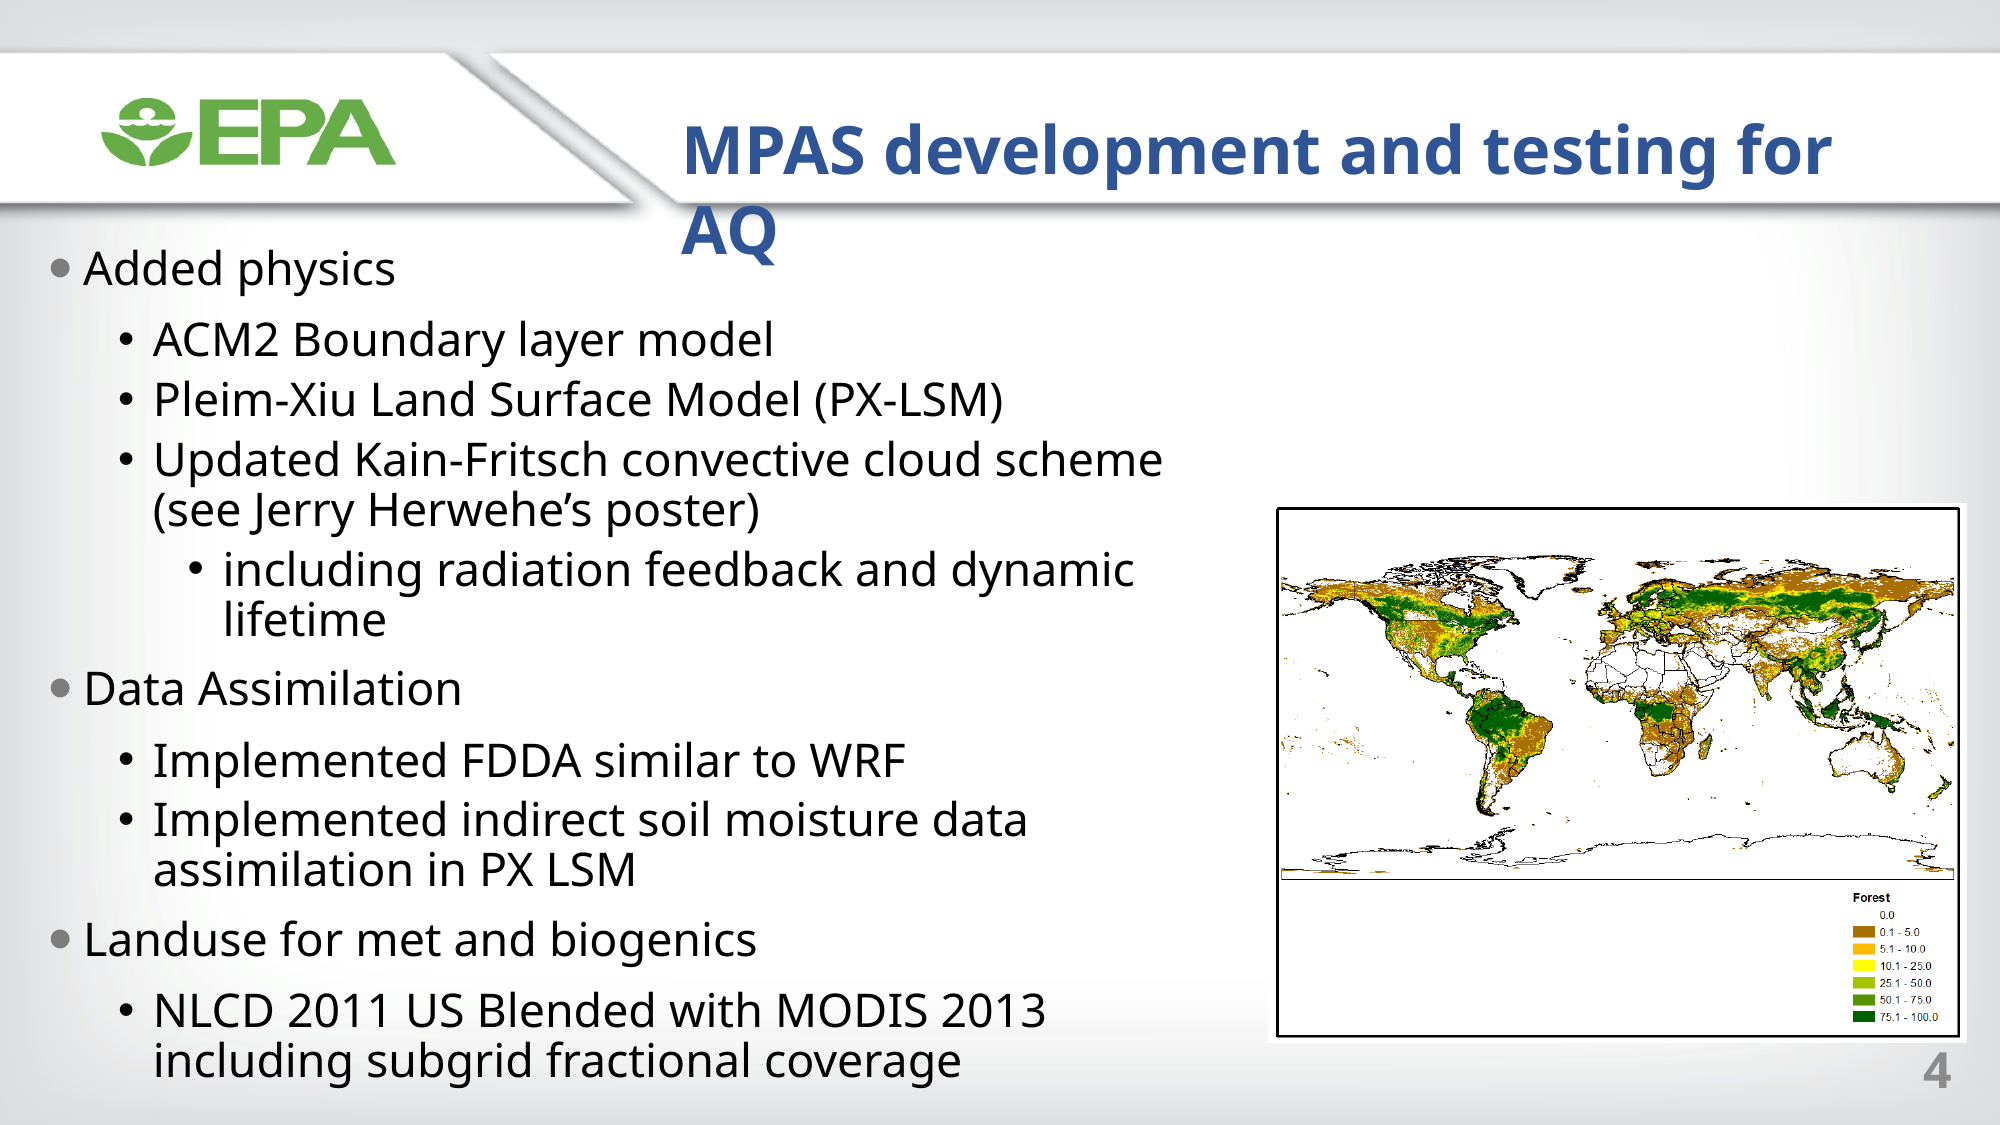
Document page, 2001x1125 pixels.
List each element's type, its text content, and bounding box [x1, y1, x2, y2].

picture [0, 0, 2000, 1125]
list Added physics ACM2 Boundary layer model Pleim-Xiu Land Surface Model (PX-LSM) Updated Kain-Fritsch convective cloud scheme (see Jerry Herwehe’s poster) including radiation feedback and dynamic lifetime Data Assimilation Implemented FDDA similar to WRF Implemented indirect soil moisture data assimilation in PX LSM Landuse for met and biogenics NLCD 2011 US Blended with MODIS 2013 including subgrid fractional coverage [33, 237, 1269, 1103]
slide_number 4 [1433, 1043, 1967, 1103]
list MPAS development and testing for AQ [666, 99, 1934, 213]
